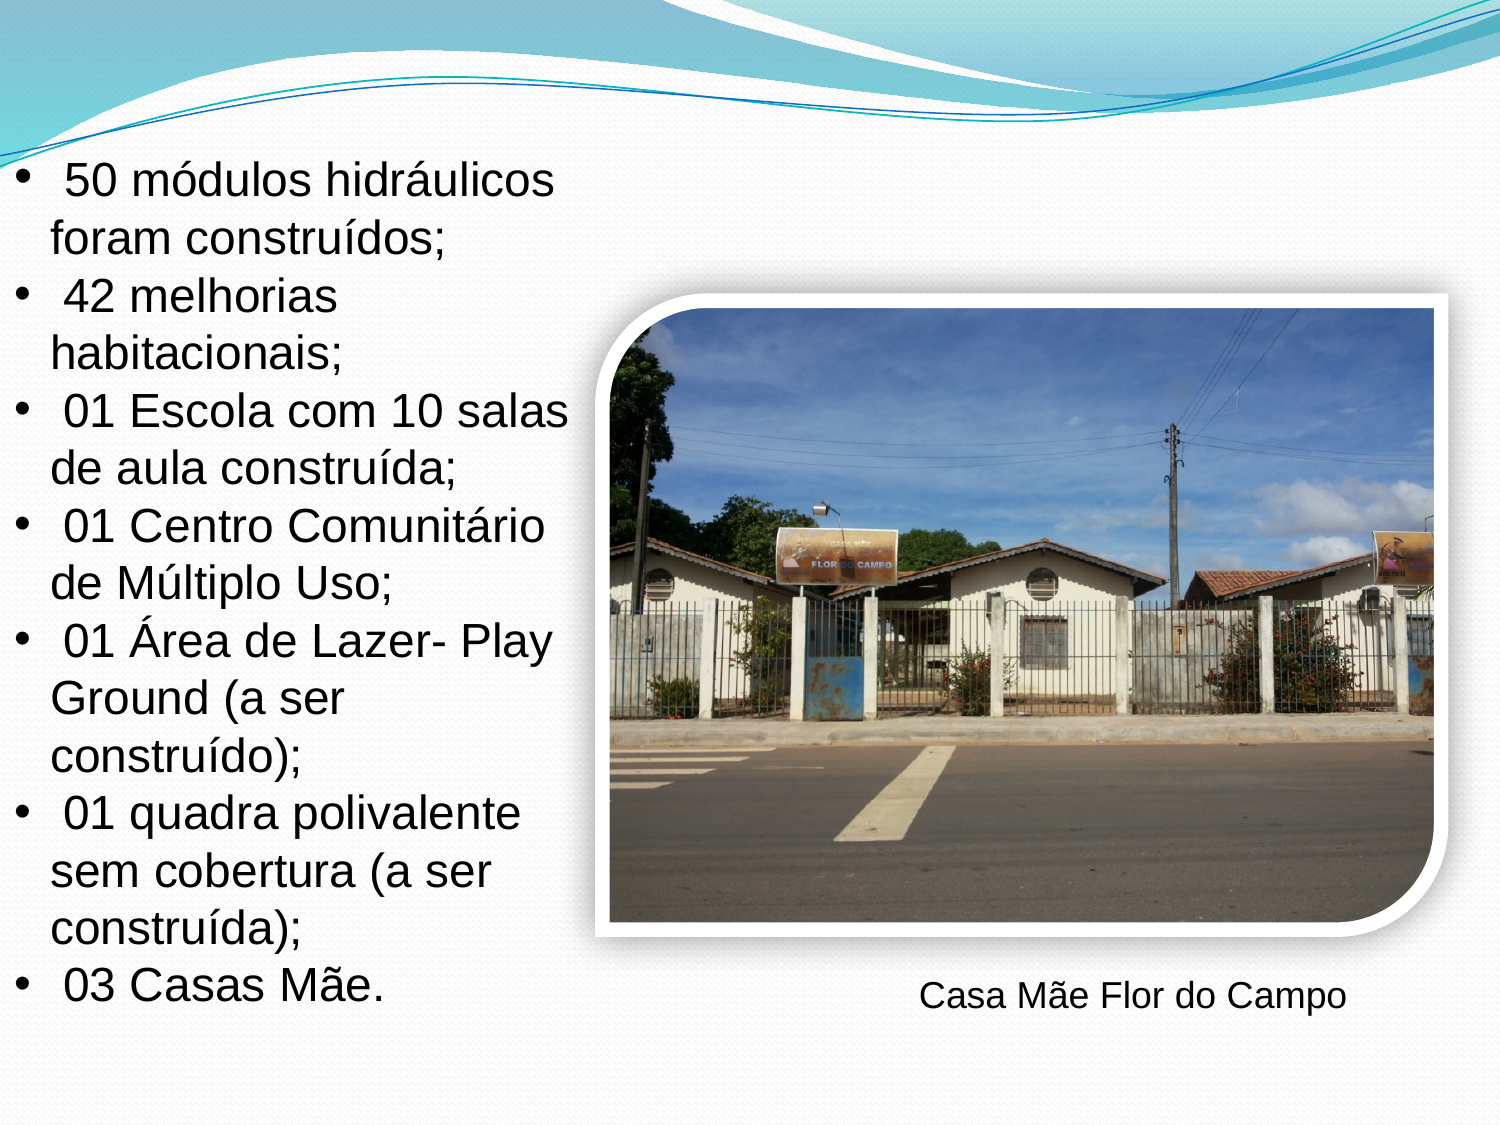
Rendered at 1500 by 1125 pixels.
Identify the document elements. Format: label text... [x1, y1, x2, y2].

text_box Casa Mãe Flor do Campo [904, 964, 1363, 1024]
picture [602, 300, 1442, 930]
text_box 50 módulos hidráulicos foram construídos; 42 melhorias habitacionais; 01 Escola com 10 salas de aula construída; 01 Centro Comunitário de Múltiplo Uso; 01 Área de Lazer- Play Ground (a ser construído); 01 quadra polivalente sem cobertura (a ser construída); 03 Casas Mãe. [0, 137, 597, 1019]
